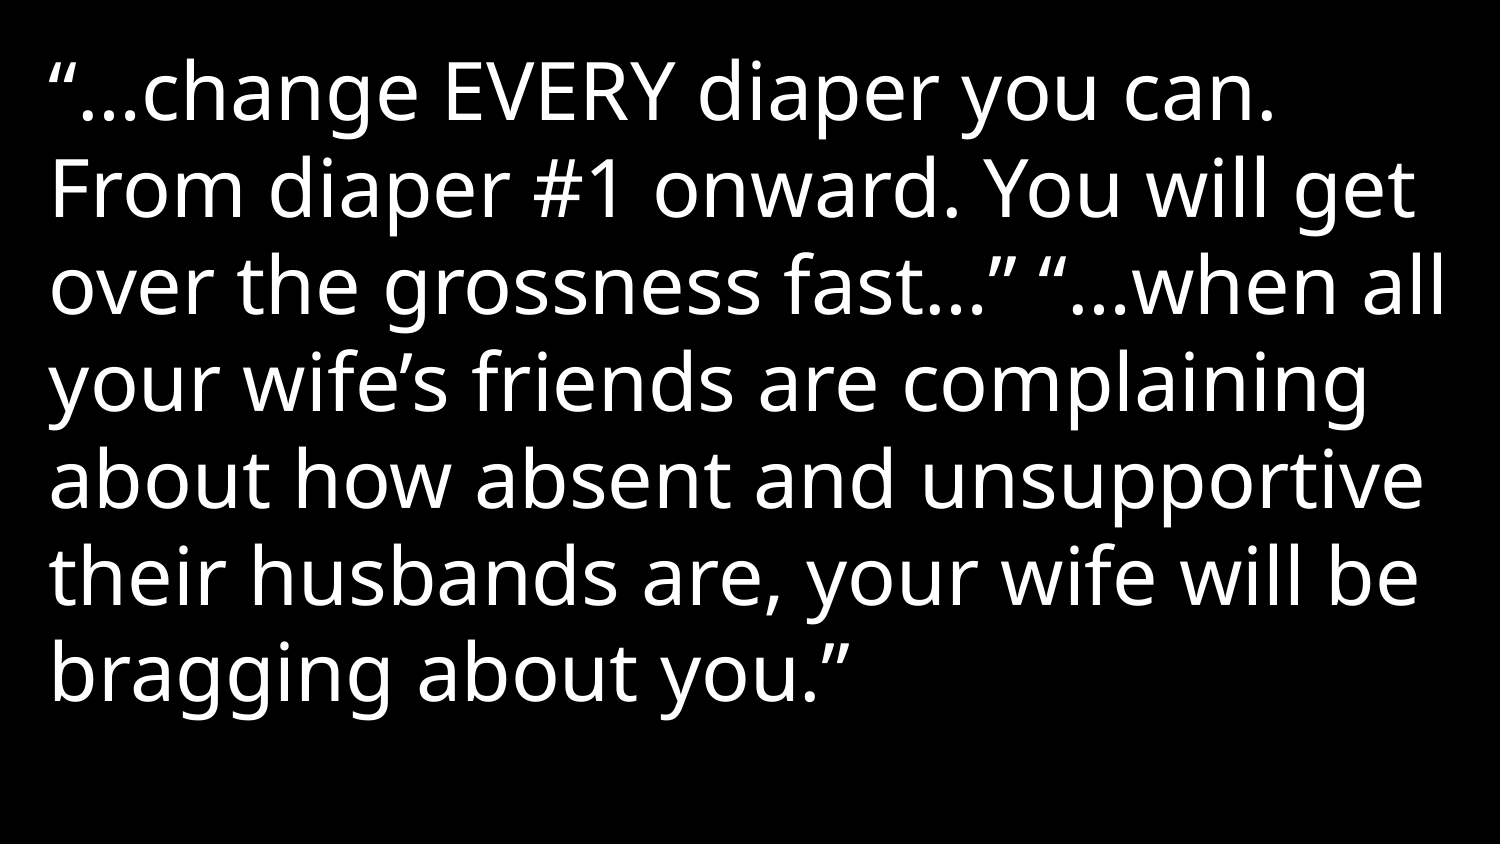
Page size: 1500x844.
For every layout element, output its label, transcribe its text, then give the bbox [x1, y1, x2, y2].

subtitle “…change EVERY diaper you can. From diaper #1 onward. You will get over the grossness fast…” “…when all your wife’s friends are complaining about how absent and unsupportive their husbands are, your wife will be bragging about you.” [37, 34, 1463, 822]
